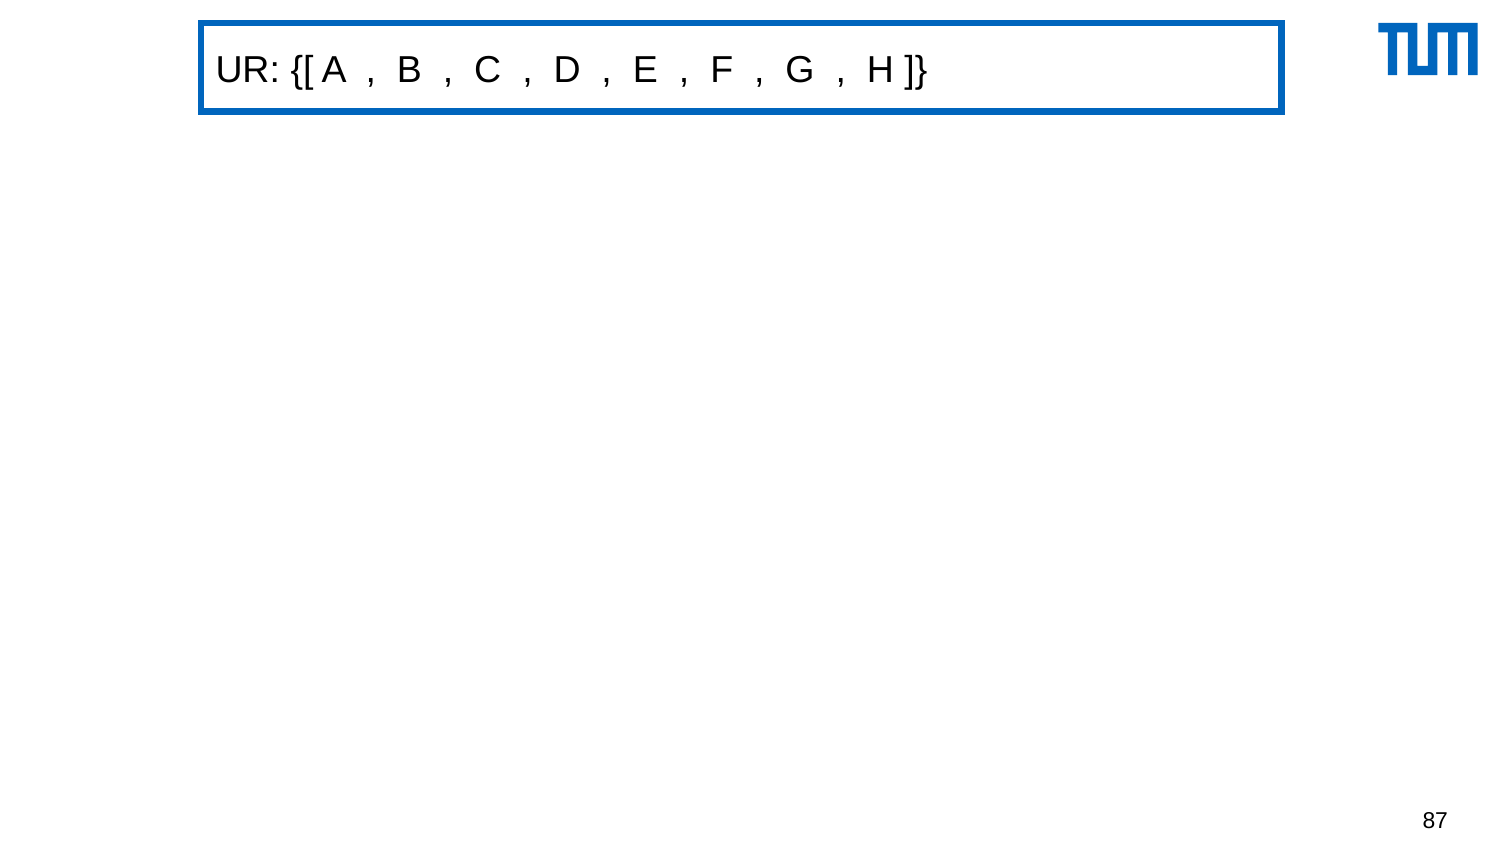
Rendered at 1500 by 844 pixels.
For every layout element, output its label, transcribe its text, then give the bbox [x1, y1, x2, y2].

text_box UR: {[ A , B , C , D , E , F , G , H ]} [200, 23, 1282, 112]
slide_number 87 [1111, 796, 1448, 842]
